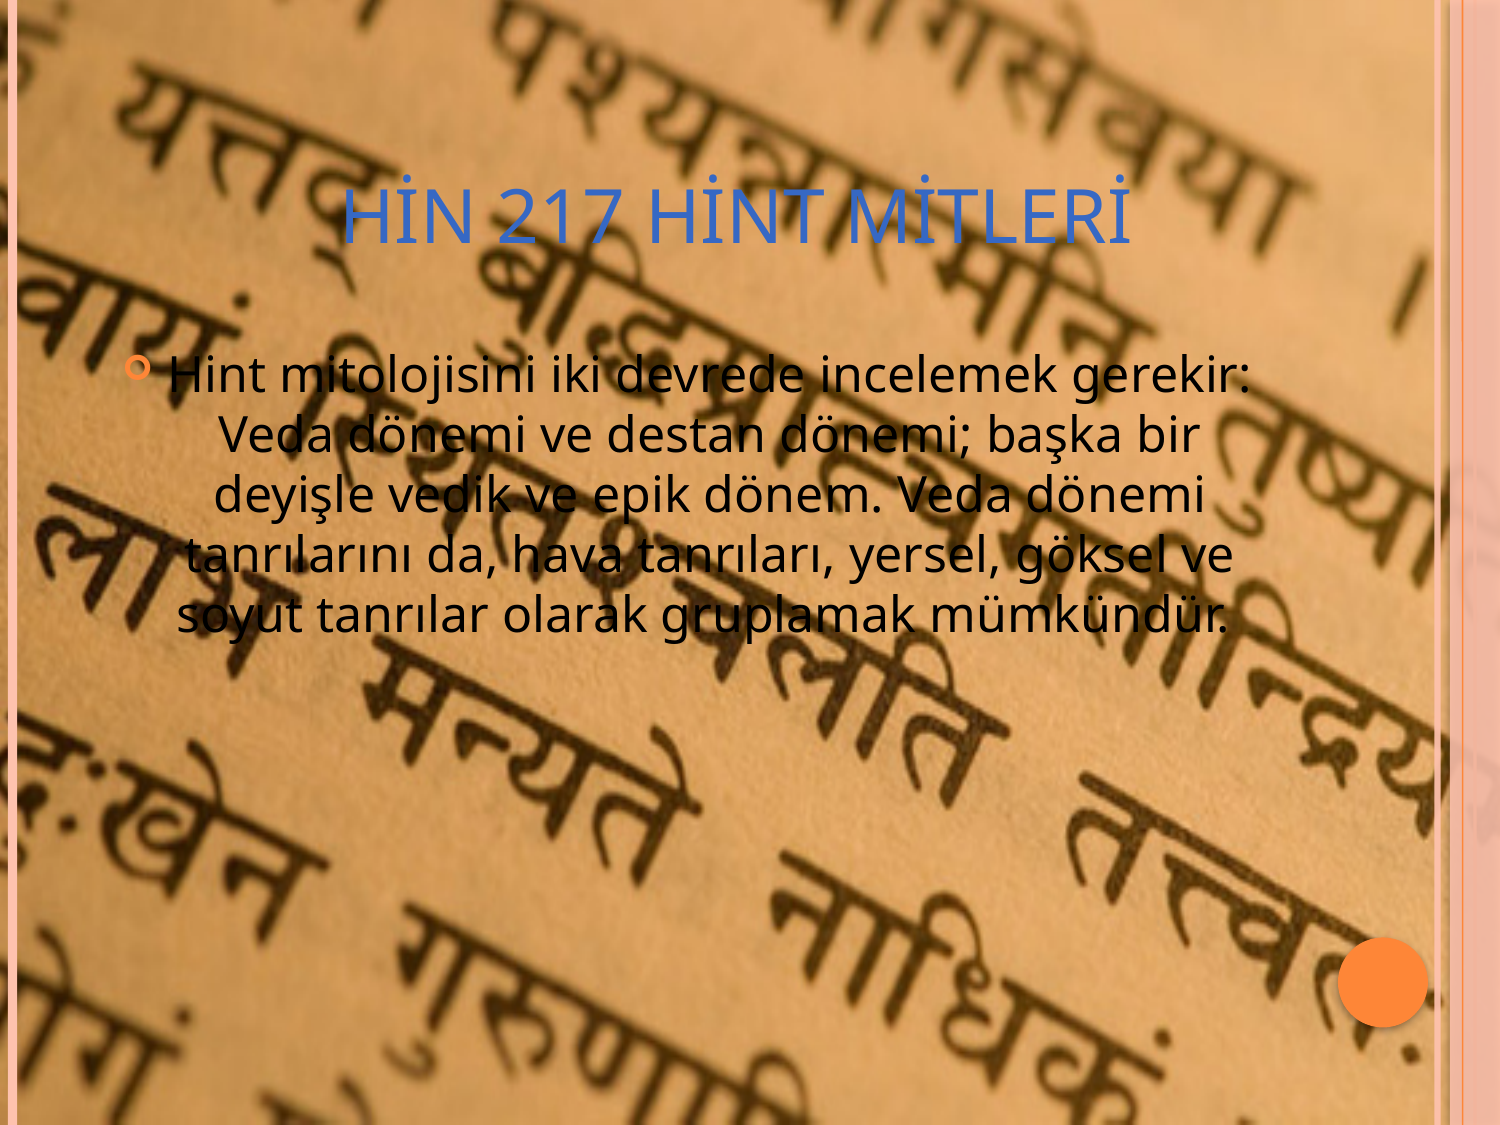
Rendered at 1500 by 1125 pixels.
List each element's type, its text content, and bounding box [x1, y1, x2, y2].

text_box [100, 90, 1326, 278]
picture [0, 0, 7, 1125]
title HİN 217 hint mitleri [123, 78, 1349, 266]
list Hint mitolojisini iki devrede incelemek gerekir: Veda dönemi ve destan dönemi; başka bir deyişle vedik ve epik dönem. Veda dönemi tanrılarını da, hava tanrıları, yersel, göksel ve soyut tanrılar olarak gruplamak mümkündür. [75, 262, 1300, 1062]
picture [18, 0, 1434, 1125]
picture [1441, 0, 1449, 1125]
